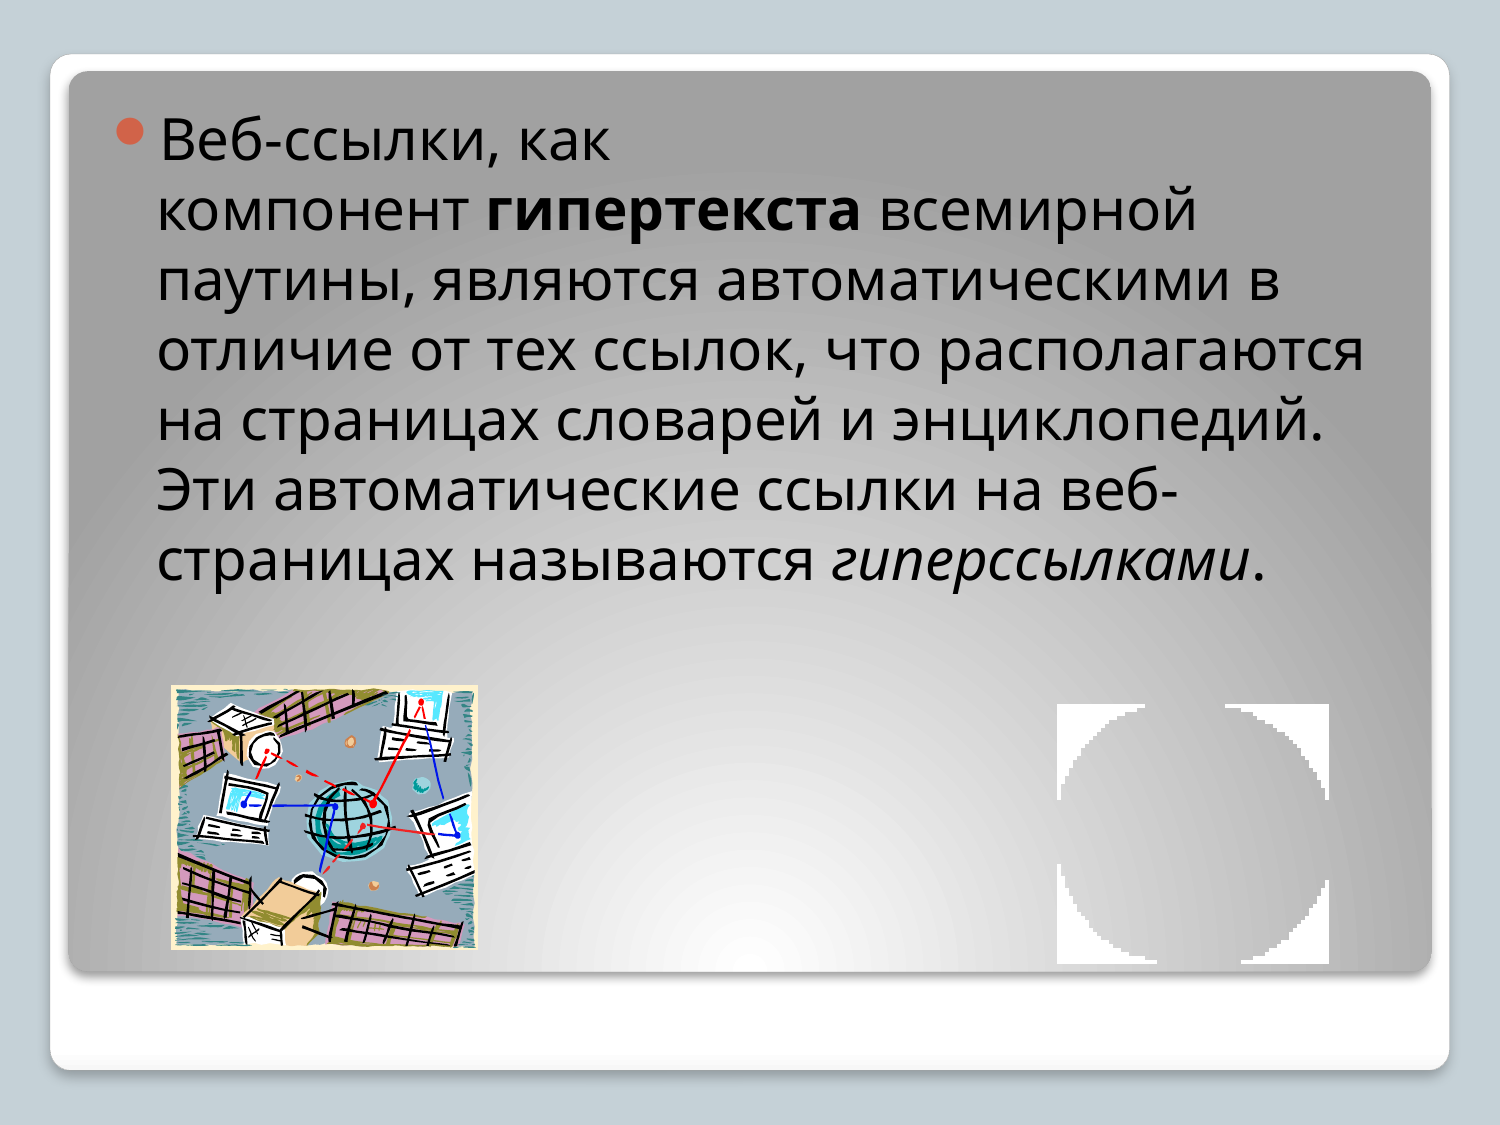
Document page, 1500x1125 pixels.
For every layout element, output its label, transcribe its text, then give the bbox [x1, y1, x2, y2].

list Веб-ссылки, как компонент гипертекста всемирной паутины, являются автоматическими в отличие от тех ссылок, что располагаются на страницах словарей и энциклопедий. Эти автоматические ссылки на веб-страницах называются гиперссылками. [82, 86, 1425, 693]
picture [1056, 703, 1330, 965]
picture [170, 680, 483, 955]
